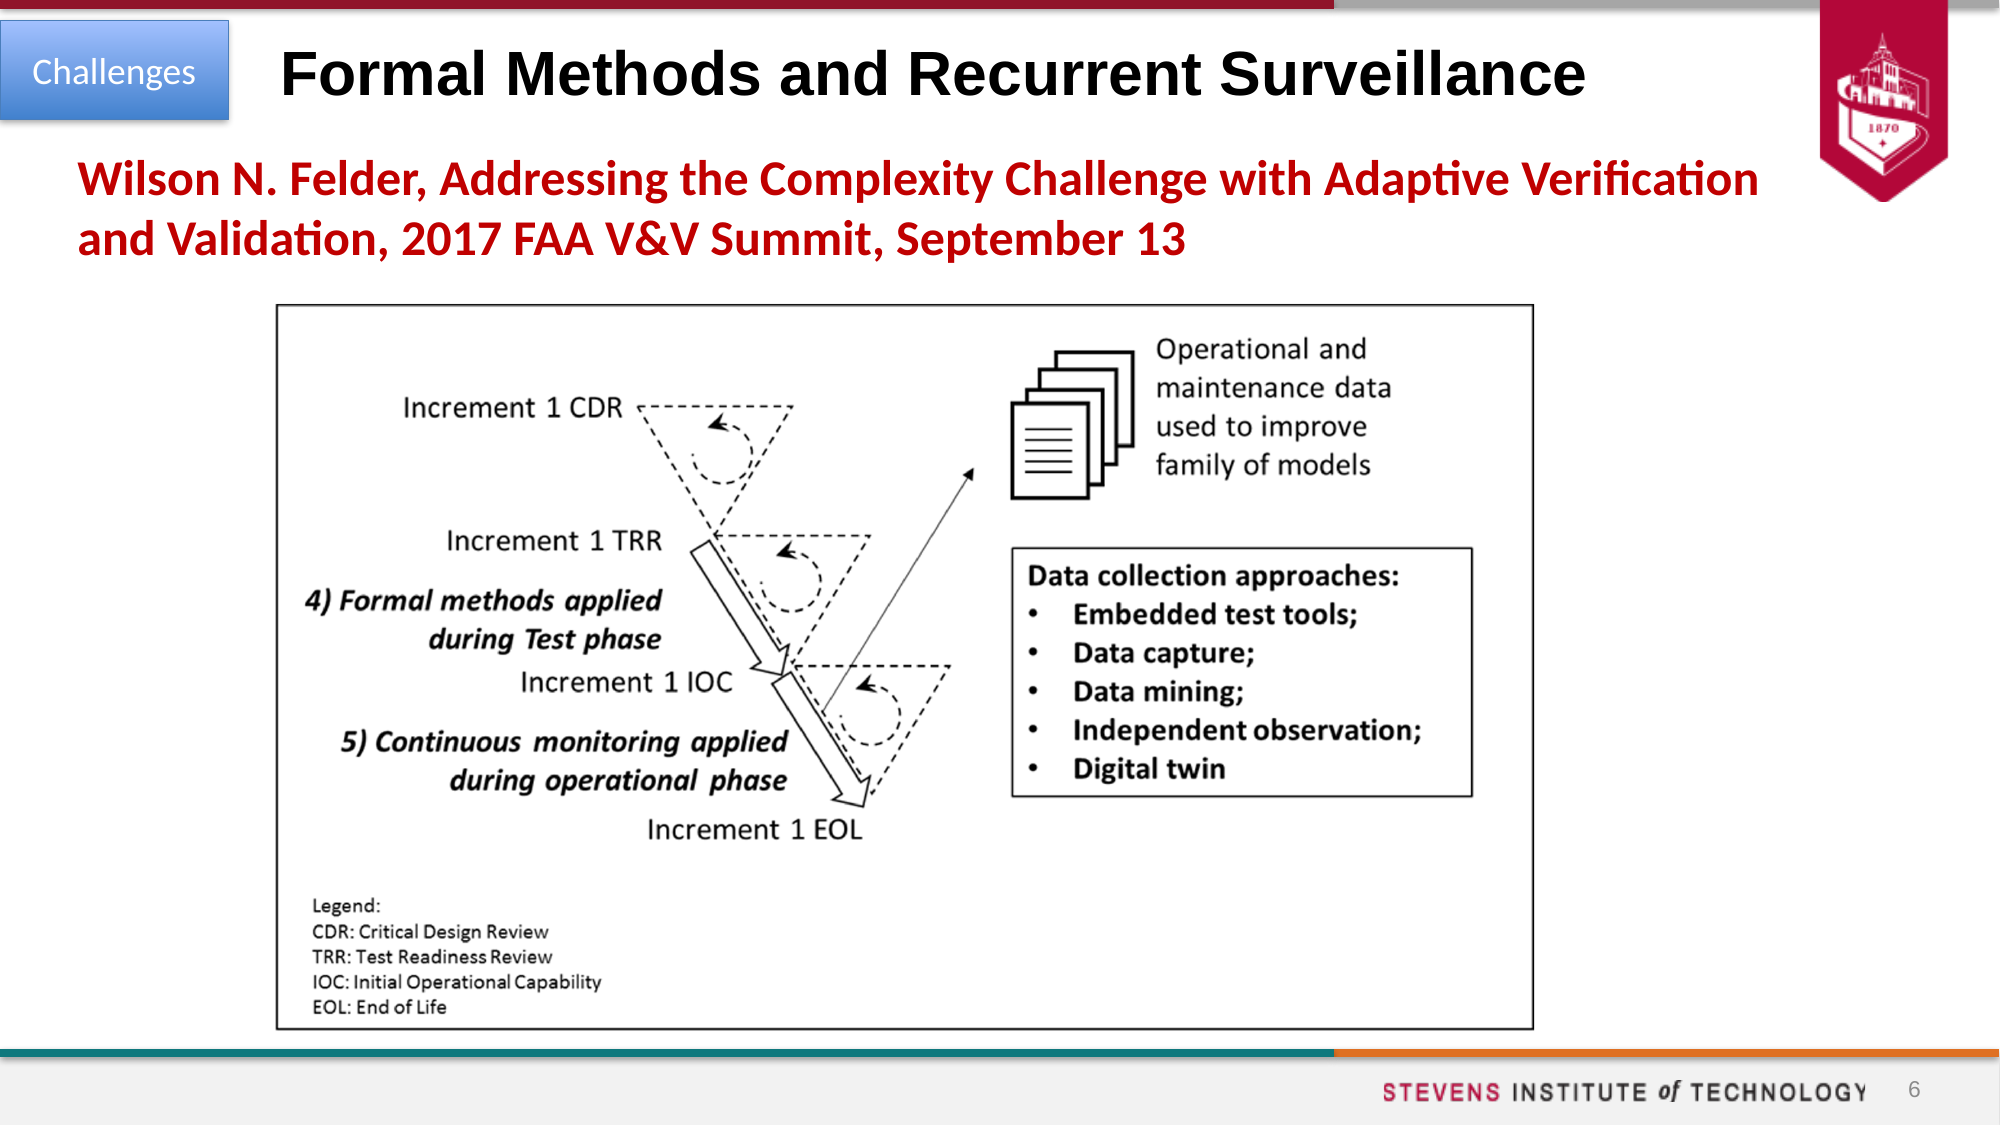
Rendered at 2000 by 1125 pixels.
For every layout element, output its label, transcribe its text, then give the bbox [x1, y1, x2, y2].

slide_number 6 [1862, 1057, 1967, 1118]
title Formal Methods and Recurrent Surveillance [265, 25, 1863, 114]
text_box Wilson N. Felder, Addressing the Complexity Challenge with Adaptive Verification and Validation, 2017 FAA V&V Summit, September 13 [62, 138, 1781, 273]
text_box Challenges [0, 20, 229, 120]
picture [265, 292, 1541, 1039]
